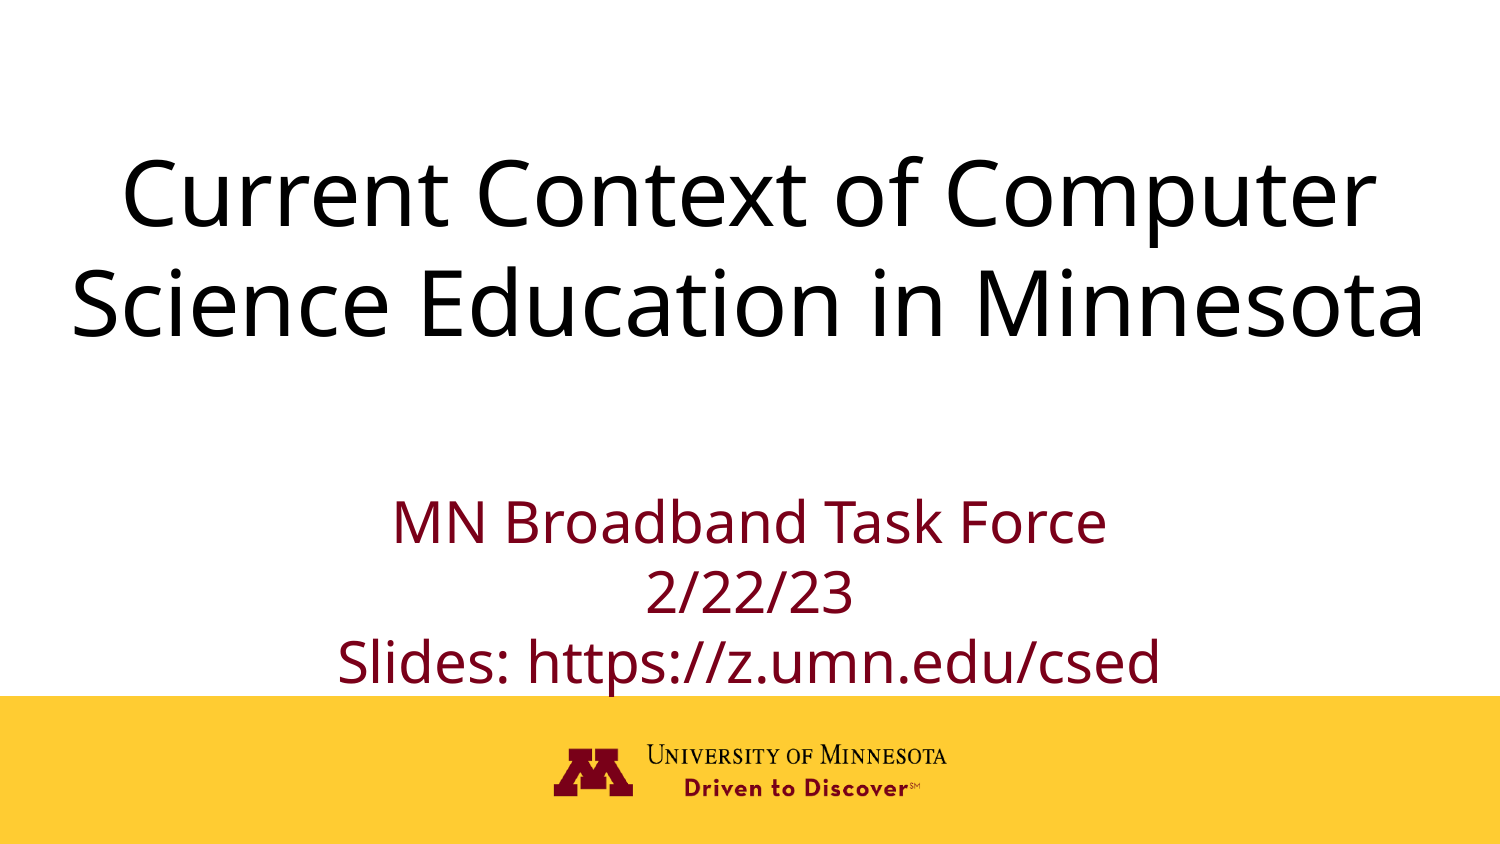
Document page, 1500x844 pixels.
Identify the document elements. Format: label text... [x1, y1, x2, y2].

title Current Context of Computer Science Education in Minnesota [51, 33, 1449, 370]
subtitle MN Broadband Task Force 2/22/23 Slides: https://z.umn.edu/csed [51, 470, 1449, 628]
picture [0, 696, 1500, 844]
